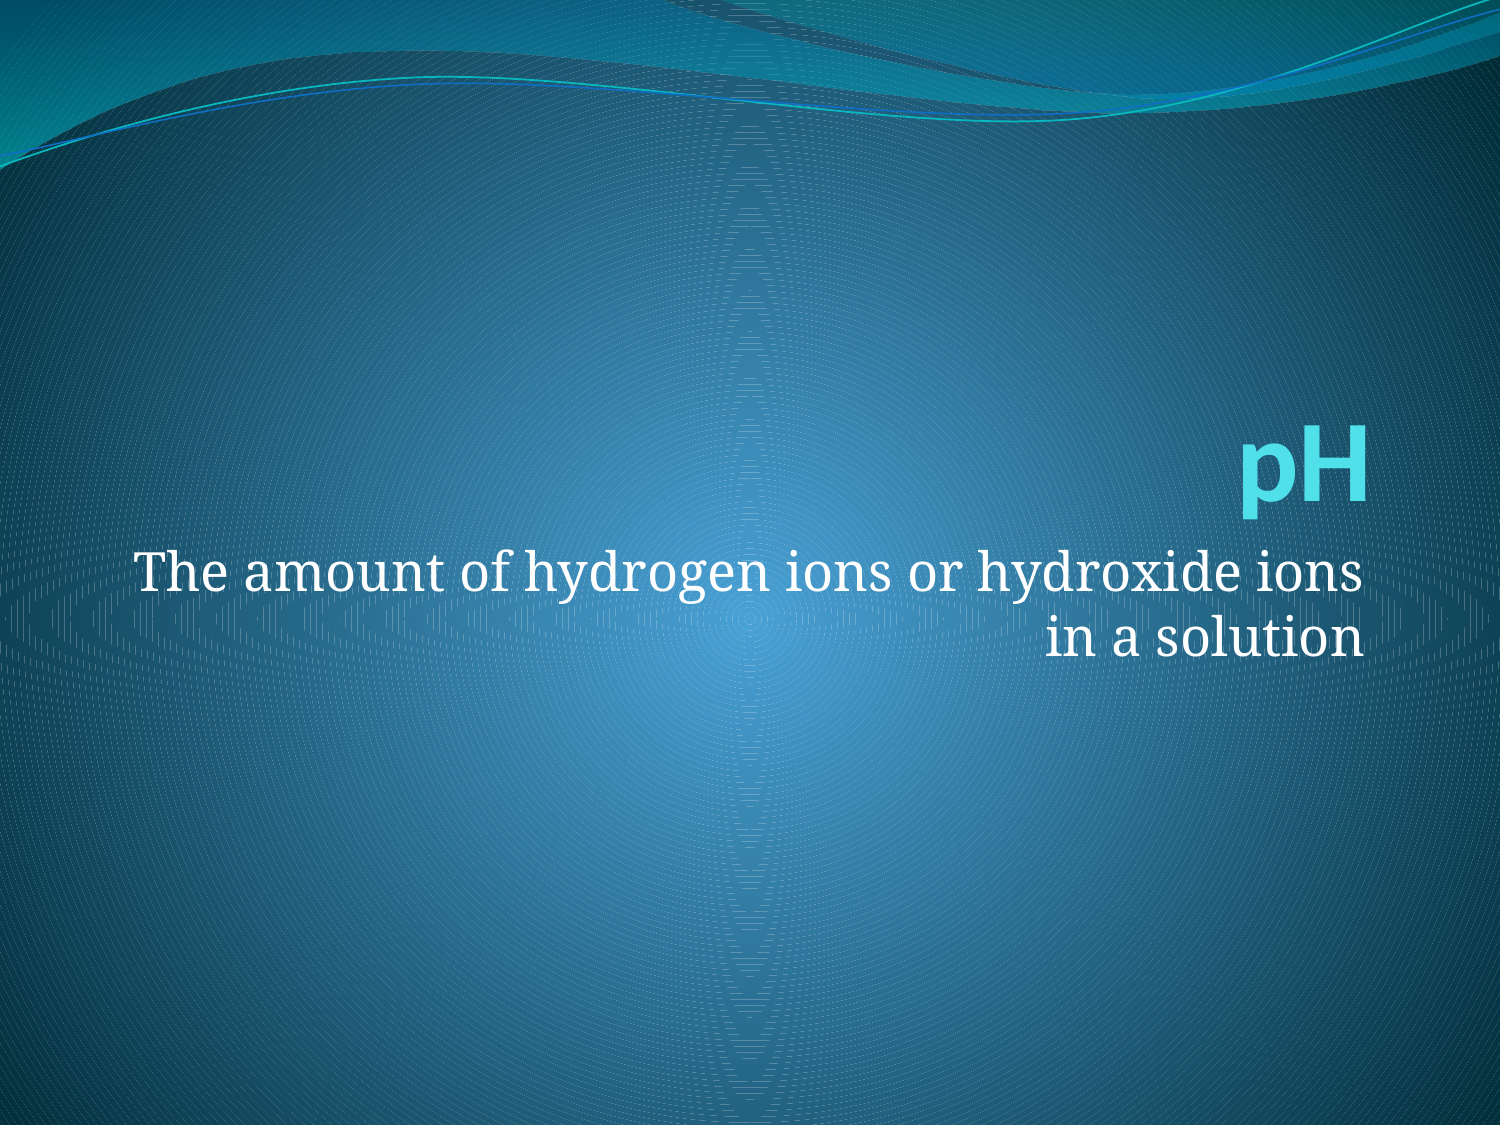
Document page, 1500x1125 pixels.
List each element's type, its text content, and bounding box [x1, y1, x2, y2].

title pH [87, 224, 1376, 525]
subtitle The amount of hydrogen ions or hydroxide ions in a solution [87, 529, 1376, 818]
